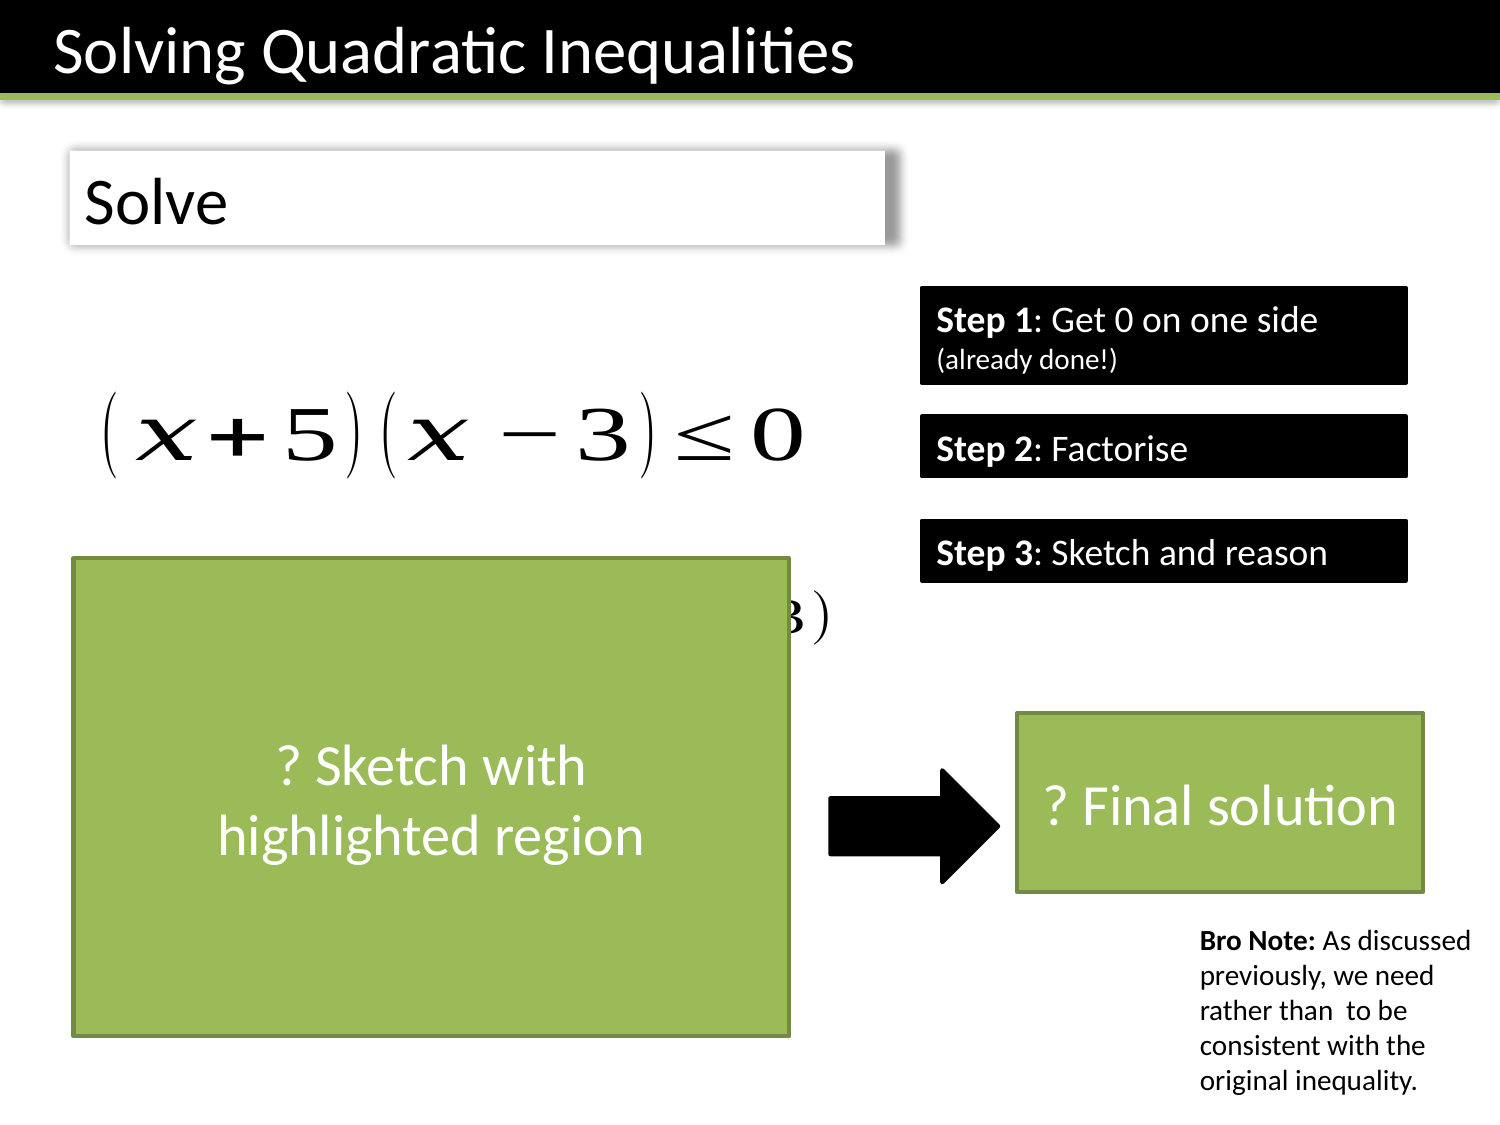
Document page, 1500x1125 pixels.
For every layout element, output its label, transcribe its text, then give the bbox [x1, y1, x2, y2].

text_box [0, 0, 1500, 99]
text_box Step 2: Factorise [920, 414, 1408, 478]
text_box ? Final solution [1015, 711, 1425, 894]
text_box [123, 546, 834, 897]
text_box Step 1: Get 0 on one side (already done!) [920, 286, 1408, 385]
text_box Step 3: Sketch and reason [920, 519, 1408, 583]
text_box [838, 768, 1001, 885]
text_box ? Sketch with highlighted region [71, 556, 791, 1038]
